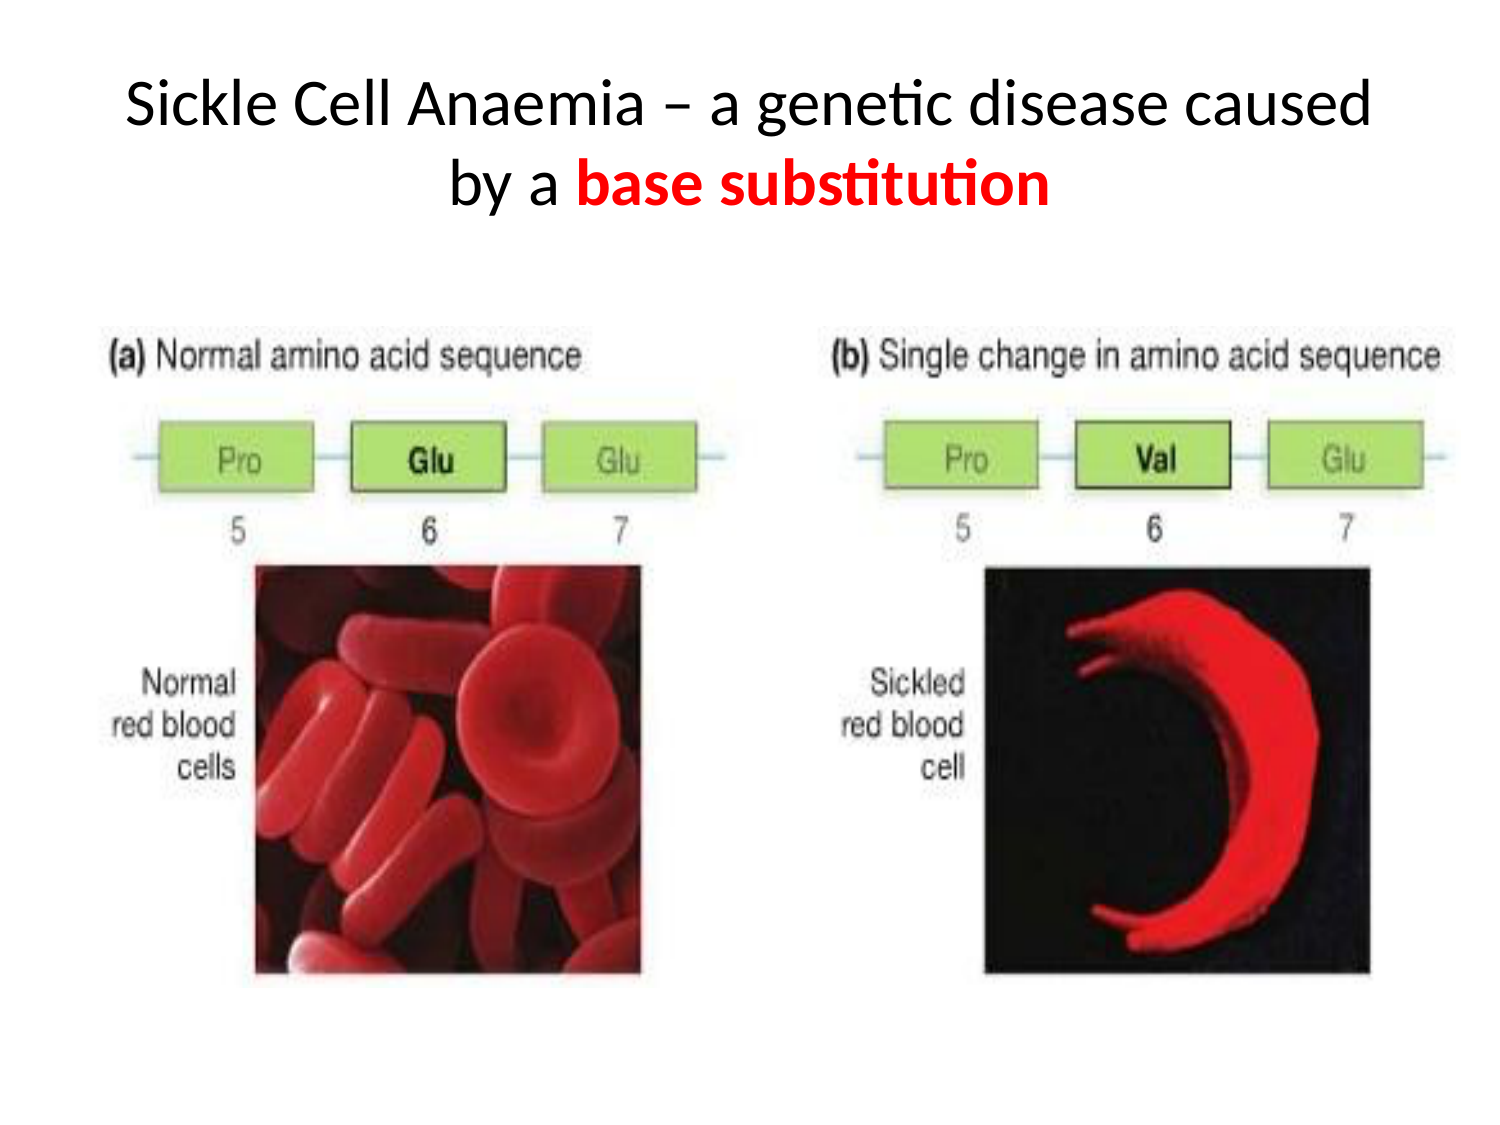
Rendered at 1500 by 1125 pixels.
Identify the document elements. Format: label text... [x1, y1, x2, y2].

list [78, 326, 1461, 988]
title Sickle Cell Anaemia – a genetic disease caused by a base substitution [75, 45, 1425, 233]
